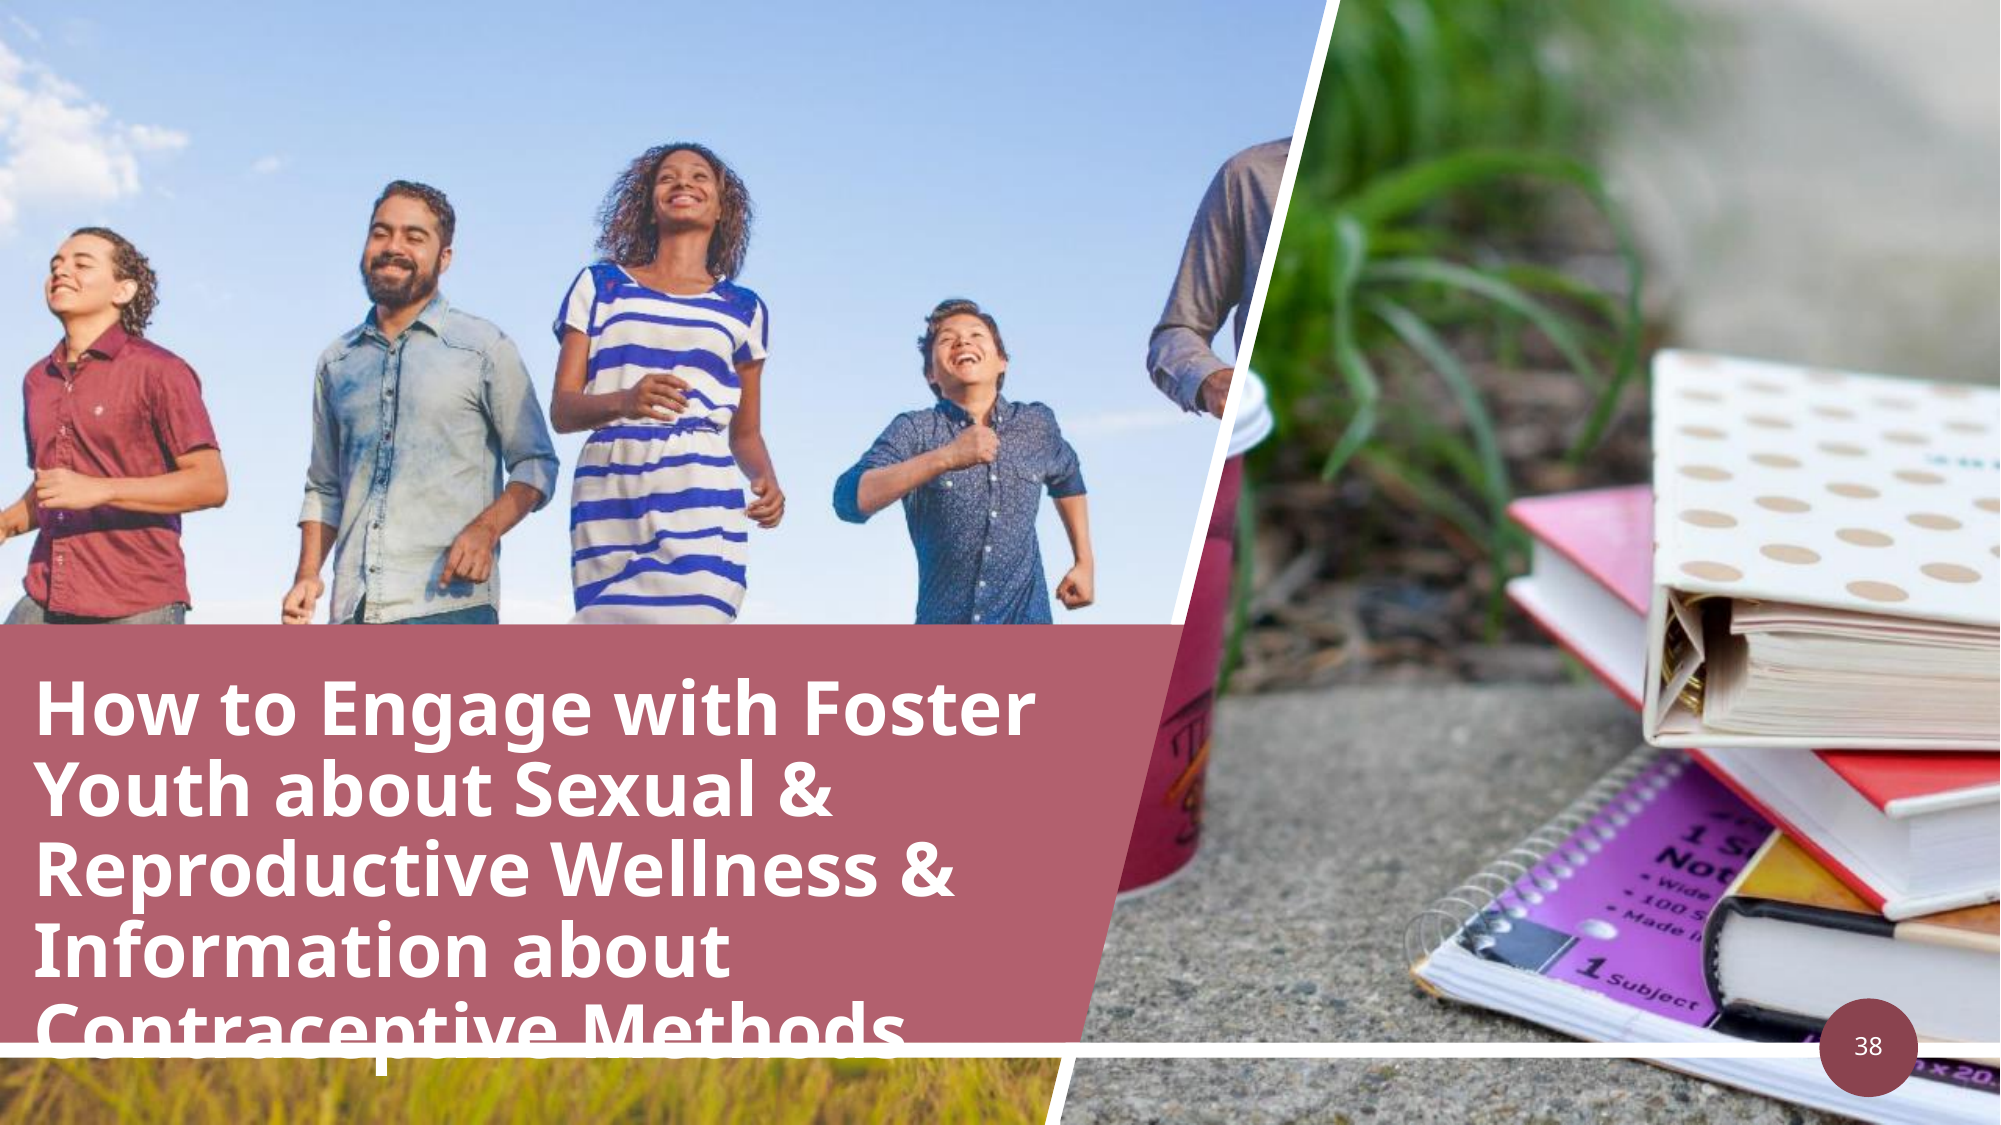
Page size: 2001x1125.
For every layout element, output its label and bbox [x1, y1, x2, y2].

text_box [0, 624, 1060, 1043]
picture [0, 0, 2000, 1125]
